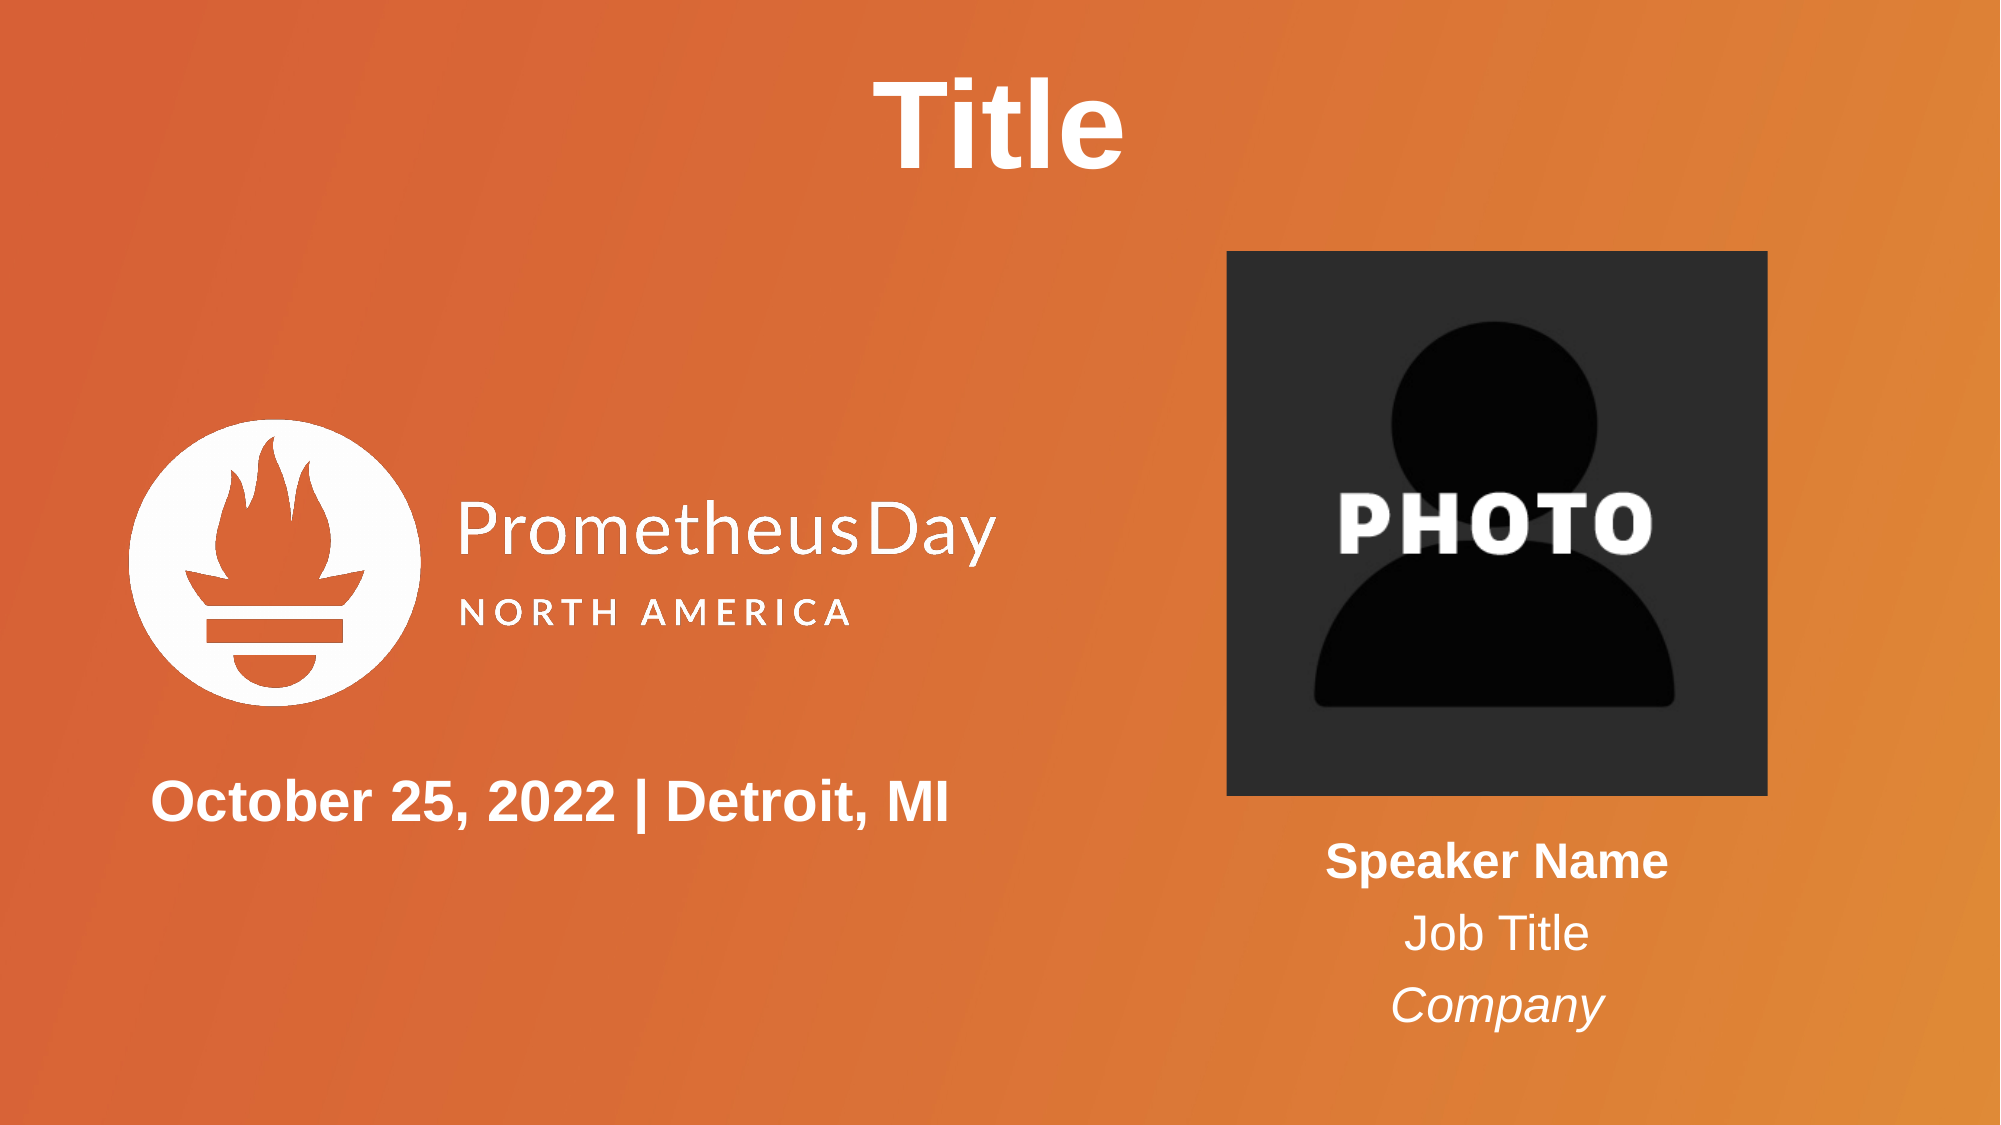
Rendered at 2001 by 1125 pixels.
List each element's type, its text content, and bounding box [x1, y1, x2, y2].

text_box October 25, 2022 | Detroit, MI [115, 727, 987, 864]
text_box Title [137, 19, 1863, 237]
text_box Speaker Name Job Title Company [1245, 805, 1750, 1056]
picture [0, 0, 2000, 1125]
